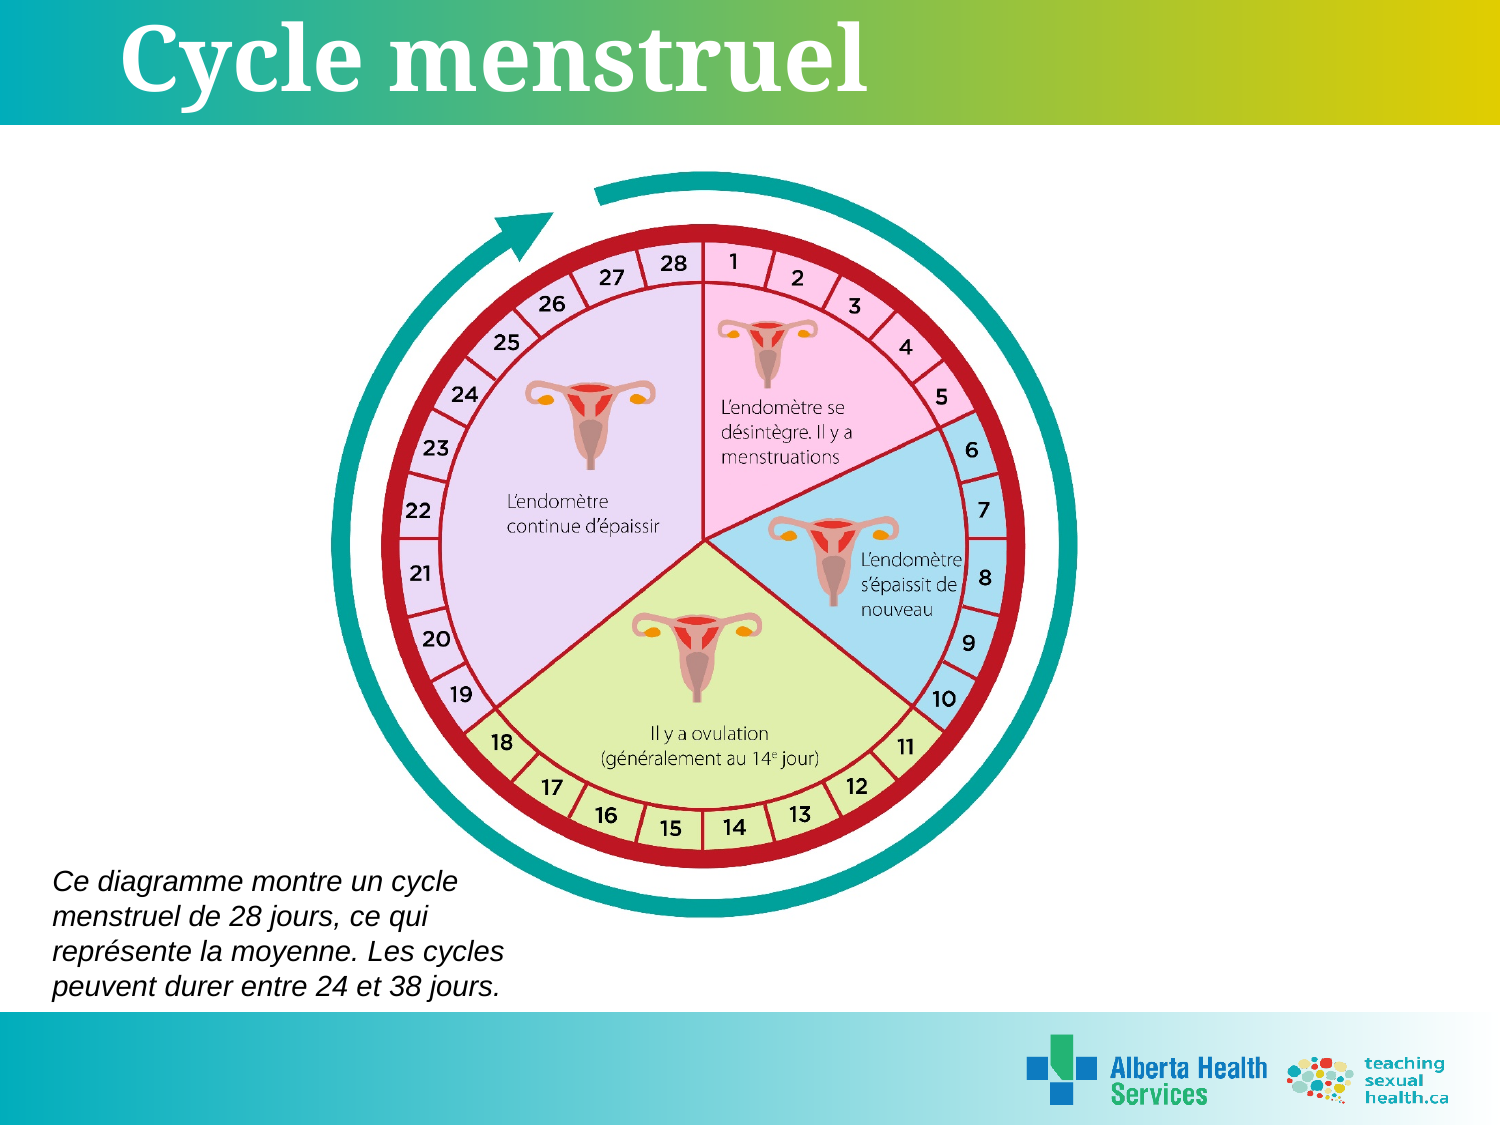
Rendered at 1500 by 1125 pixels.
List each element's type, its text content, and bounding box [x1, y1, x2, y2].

picture [1024, 1032, 1451, 1106]
picture [303, 144, 1108, 937]
title Cycle menstruel [103, 0, 1397, 124]
text_box Ce diagramme montre un cycle menstruel de 28 jours, ce qui représente la moyenne. Les cycles peuvent durer entre 24 et 38 jours. [37, 855, 584, 1010]
